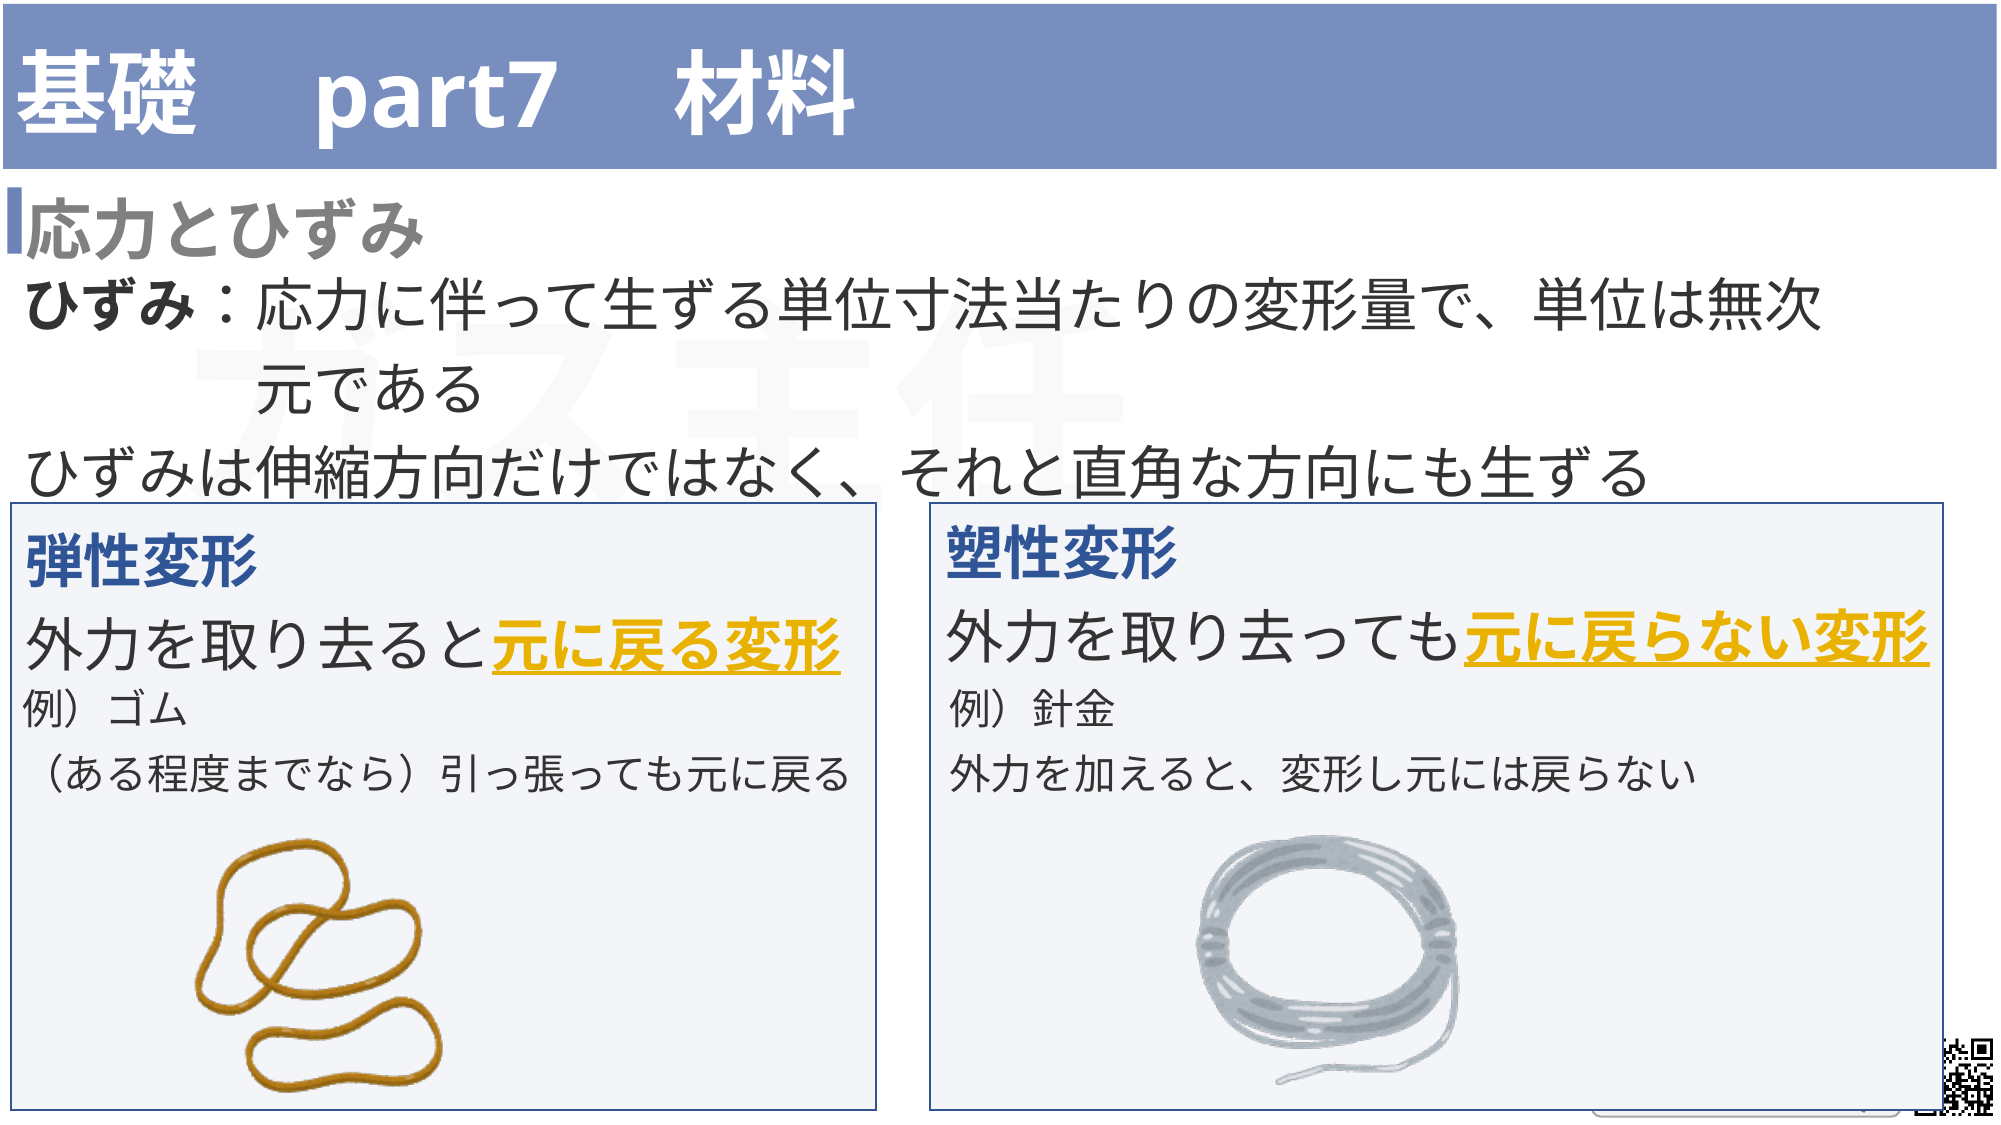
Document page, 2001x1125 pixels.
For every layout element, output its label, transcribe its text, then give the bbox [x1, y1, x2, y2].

text_box 例）針金 外力を加えると、変形し元には戻らない [934, 680, 1804, 881]
picture [1905, 1029, 2001, 1125]
text_box ひずみ：応力に伴って生ずる単位寸法当たりの変形量で、単位は無次 元である ひずみは伸縮方向だけではなく、それと直角な方向にも生ずる [7, 268, 2000, 470]
text_box 弾性変形 外力を取り去ると元に戻る変形 [10, 464, 2000, 665]
picture [178, 828, 460, 1110]
text_box 塑性変形 外力を取り去っても元に戻らない変形 [930, 516, 2000, 717]
text_box [10, 665, 877, 680]
picture [1187, 817, 1469, 1099]
title 基礎 part7 材料 [0, 26, 1725, 169]
text_box [6, 186, 10, 255]
text_box 例）ゴム （ある程度までなら）引っ張っても元に戻る [7, 680, 877, 881]
text_box [10, 881, 877, 1111]
text_box 応力とひずみ [10, 180, 1369, 268]
text_box [929, 665, 1944, 1111]
